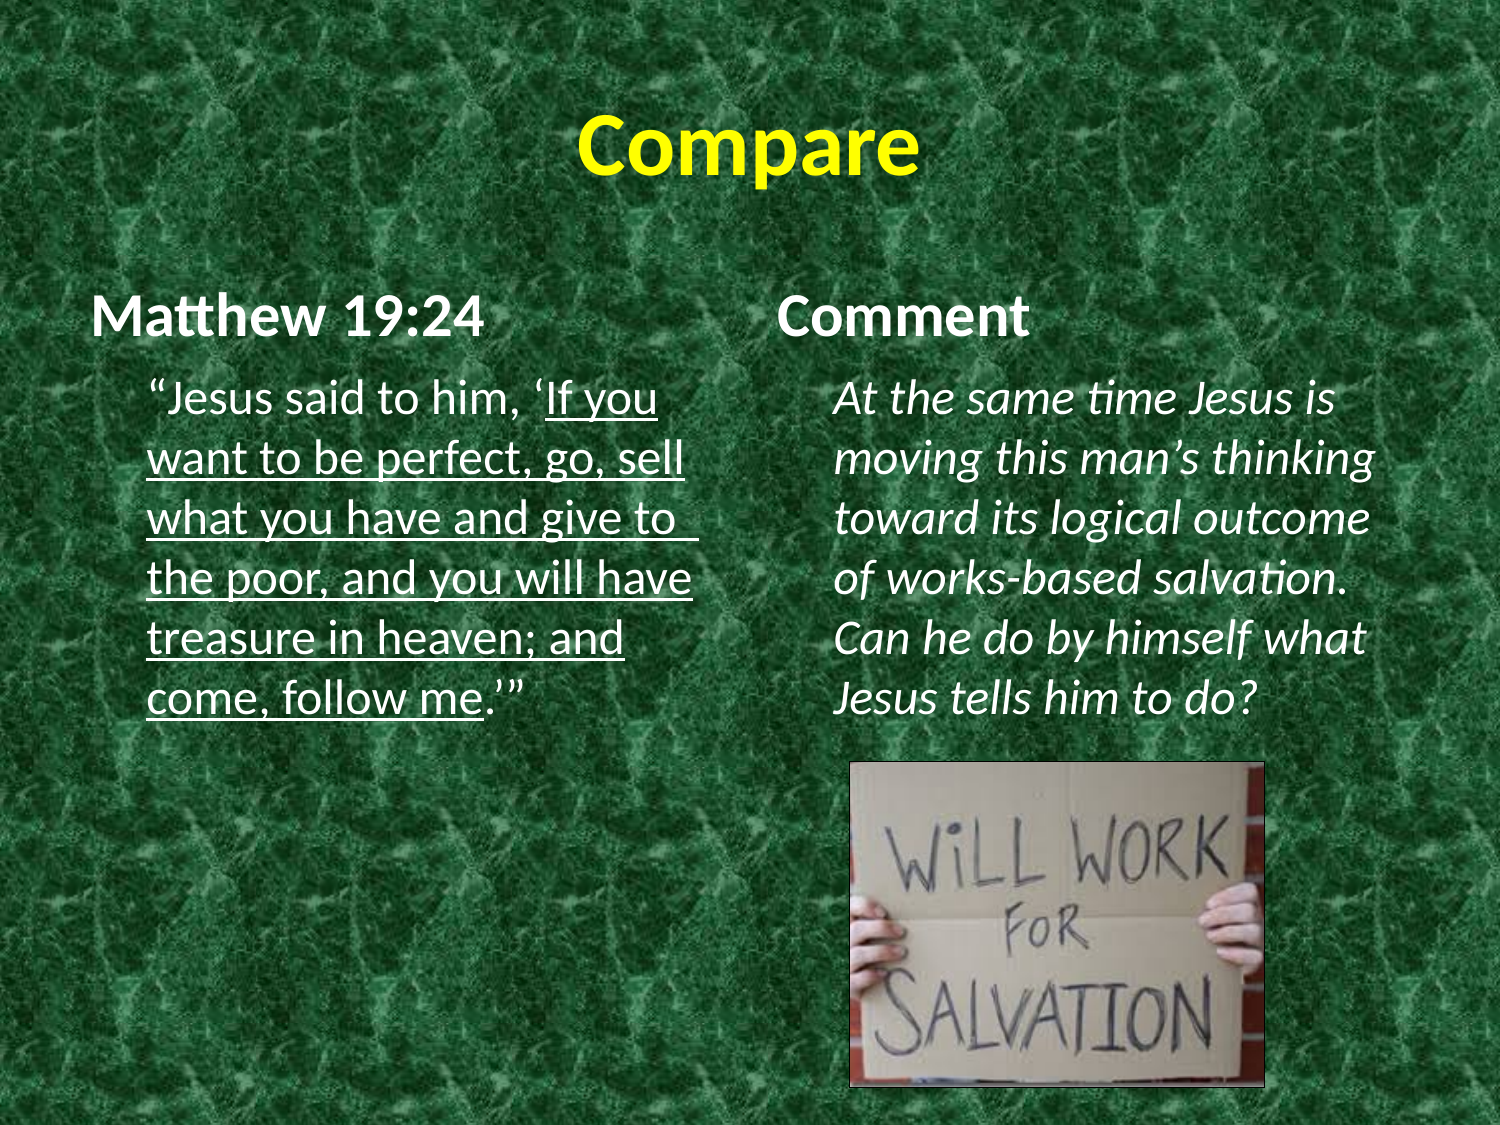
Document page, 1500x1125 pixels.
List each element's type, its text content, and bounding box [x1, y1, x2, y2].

list “Jesus said to him, ‘If you want to be perfect, go, sell what you have and give to the poor, and you will have treasure in heaven; and come, follow me.’” [75, 356, 738, 1005]
list Comment [761, 251, 1425, 356]
list Matthew 19:24 [75, 251, 738, 356]
list At the same time Jesus is moving this man’s thinking toward its logical outcome of works-based salvation. Can he do by himself what Jesus tells him to do? [761, 356, 1425, 1005]
picture [0, 0, 1500, 1125]
title Compare [75, 45, 1425, 233]
